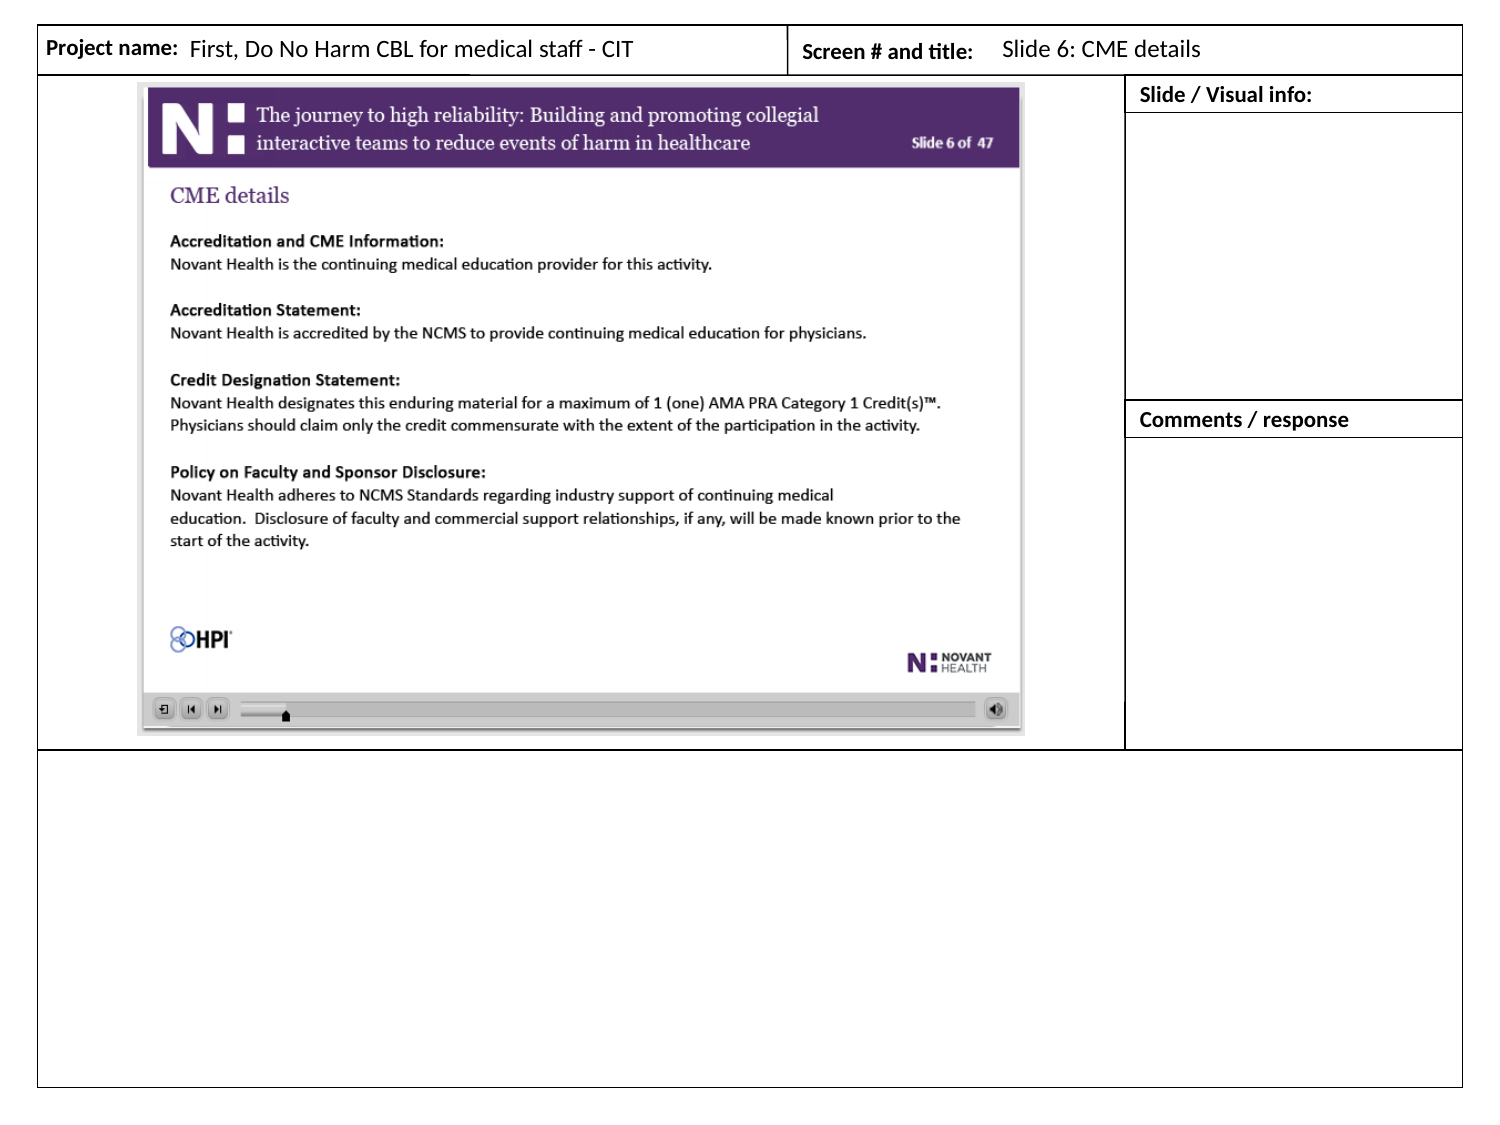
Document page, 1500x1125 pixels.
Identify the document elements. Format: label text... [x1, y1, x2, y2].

list First, Do No Harm CBL for medical staff - CIT [174, 24, 788, 75]
picture [137, 82, 1026, 736]
list Slide 6: CME details [987, 24, 1449, 75]
